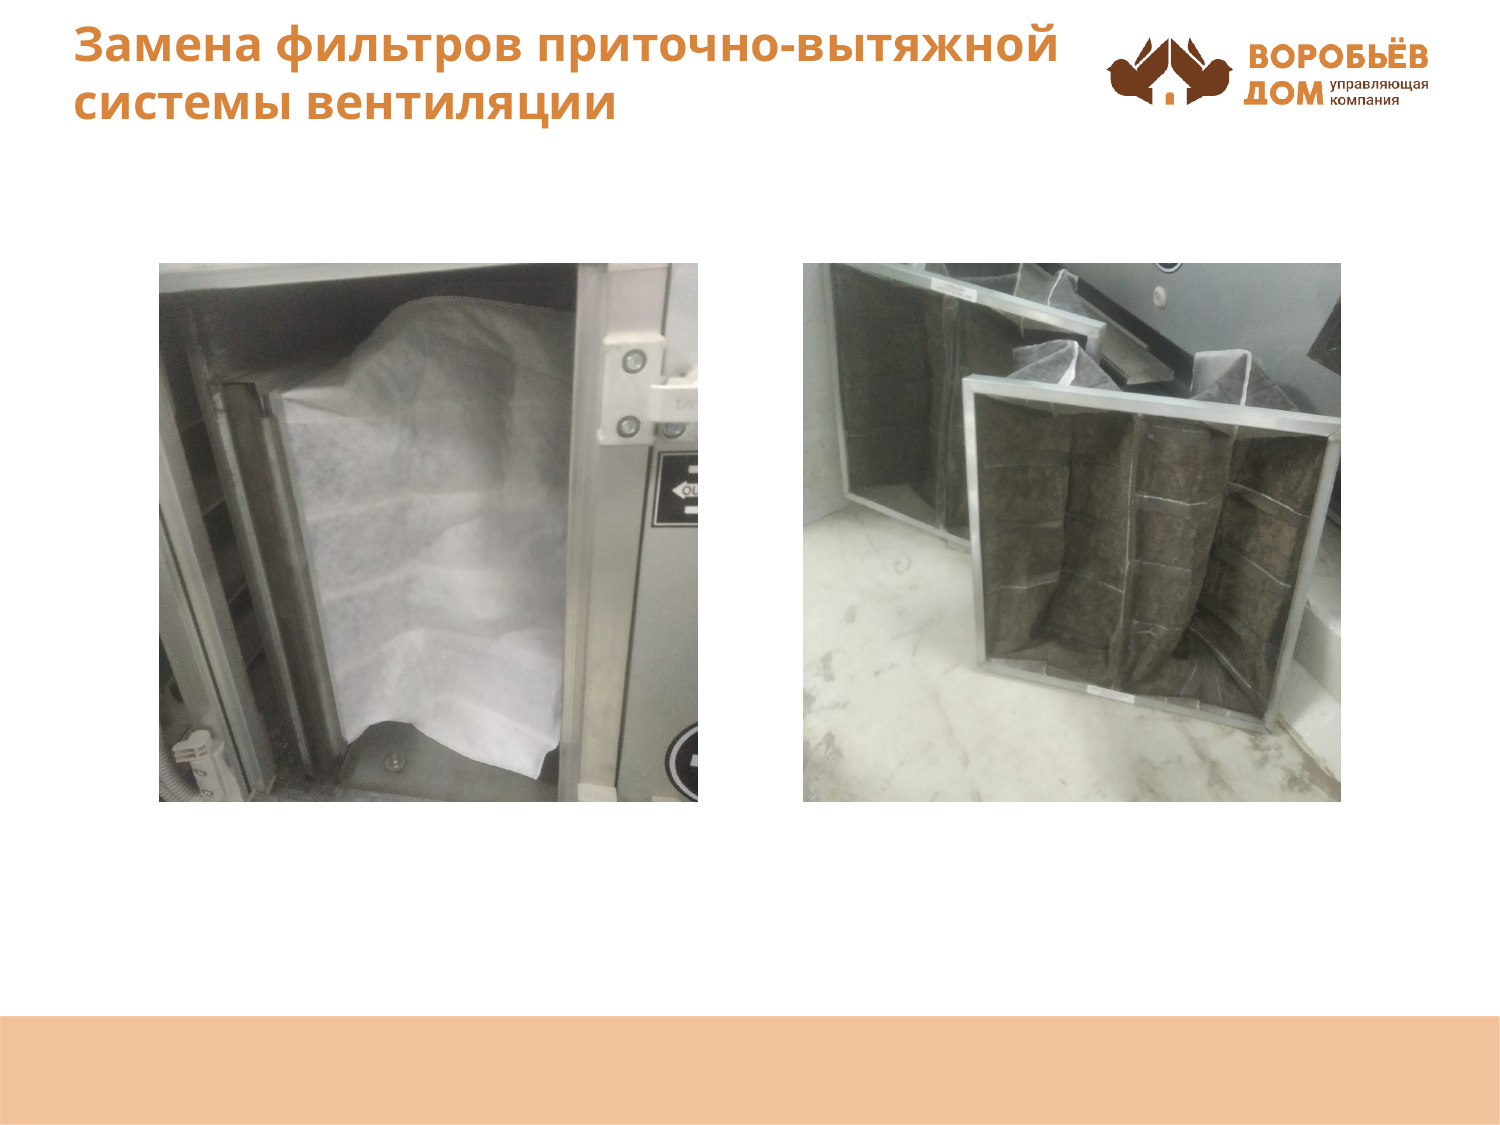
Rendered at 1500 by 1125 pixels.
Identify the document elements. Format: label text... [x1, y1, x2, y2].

picture [0, 1016, 1500, 1125]
picture [1105, 37, 1428, 106]
text_box Замена фильтров приточно-вытяжной системы вентиляции [59, 22, 1093, 120]
picture [803, 263, 1341, 802]
picture [159, 263, 698, 802]
